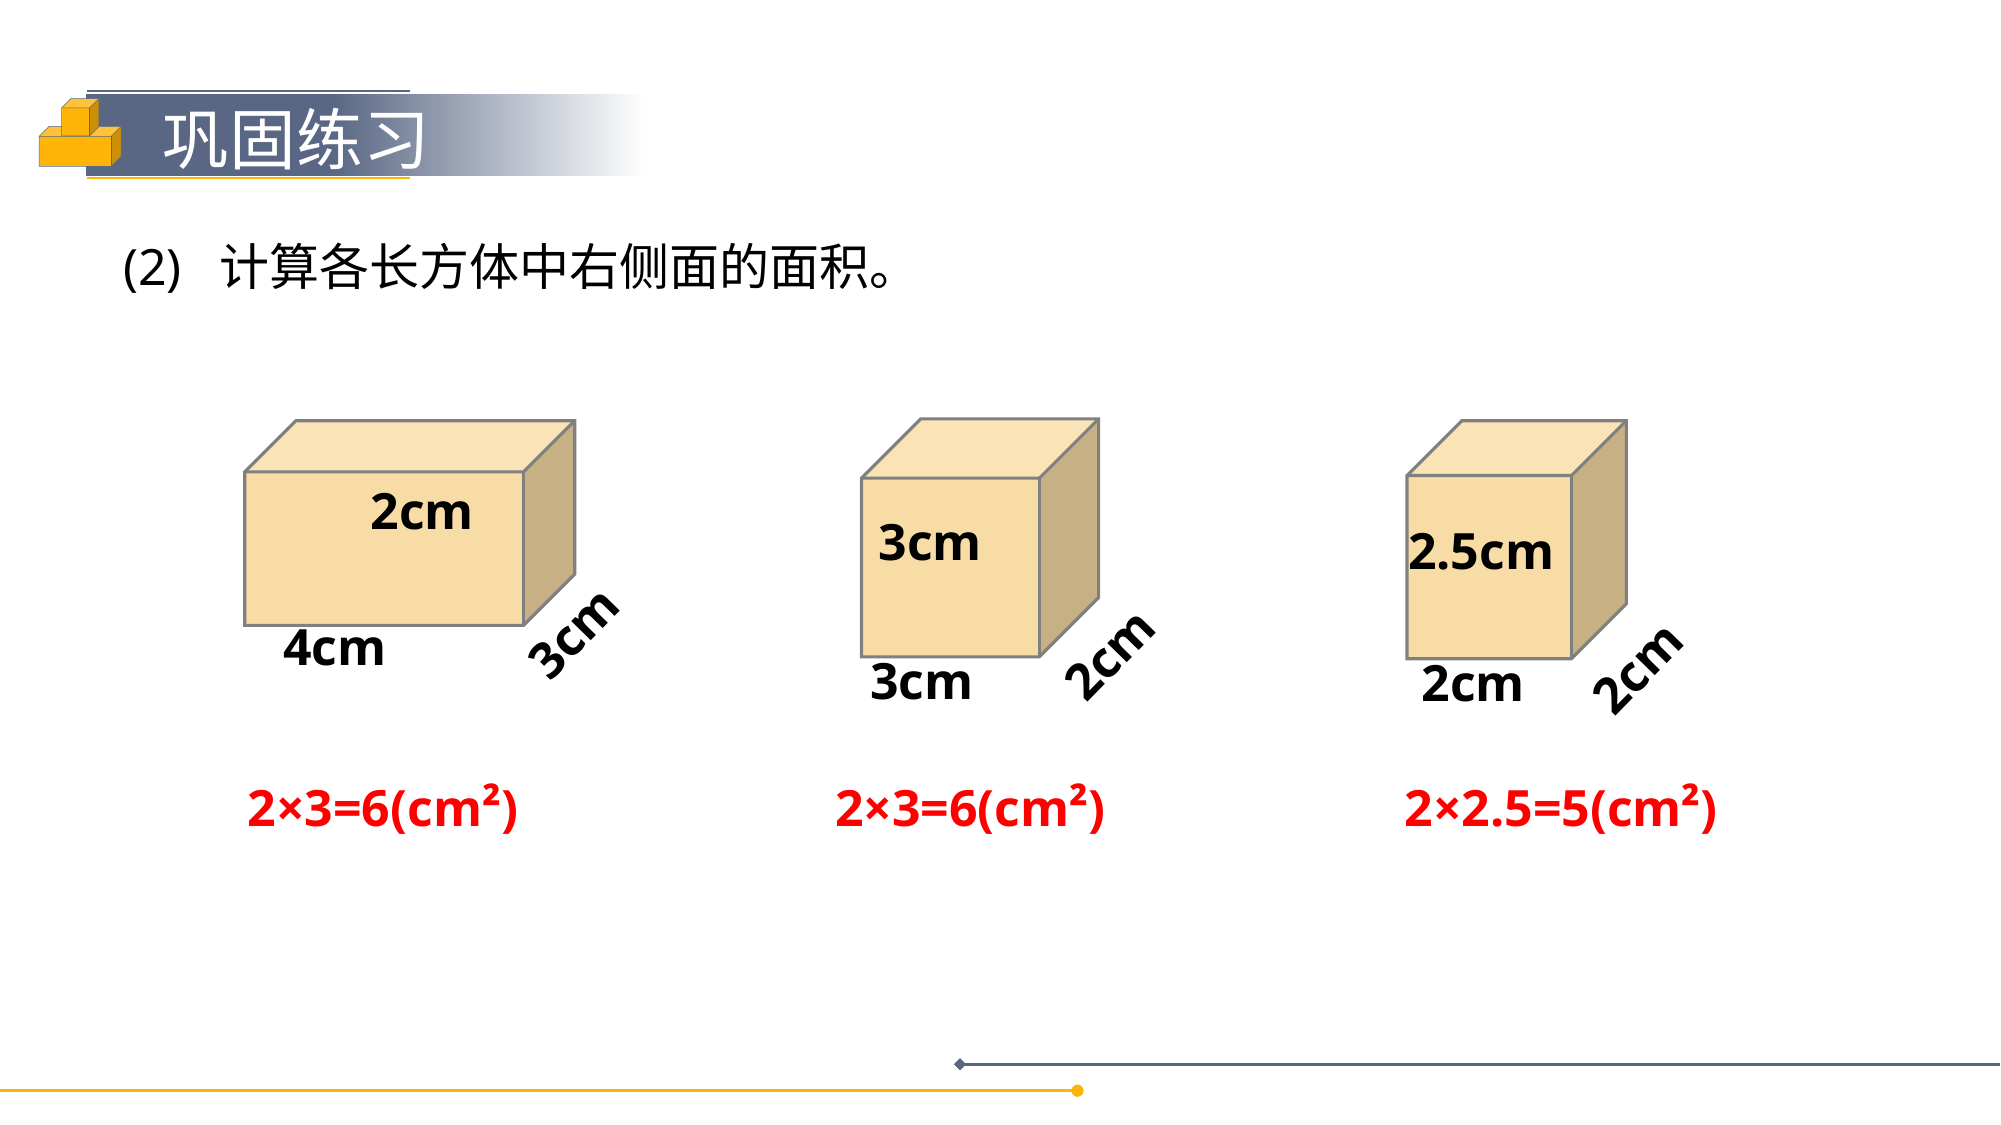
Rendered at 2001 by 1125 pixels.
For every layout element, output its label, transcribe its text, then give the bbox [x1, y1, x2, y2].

text_box 2×2.5=5(cm²) [1364, 768, 1952, 844]
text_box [244, 420, 644, 705]
text_box 2×3=6(cm²) [207, 768, 794, 844]
text_box 2×3=6(cm²) [794, 768, 1364, 844]
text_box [855, 418, 1180, 726]
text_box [1393, 420, 1701, 737]
text_box (2) 计算各长方体中右侧面的面积。 [108, 221, 1462, 303]
